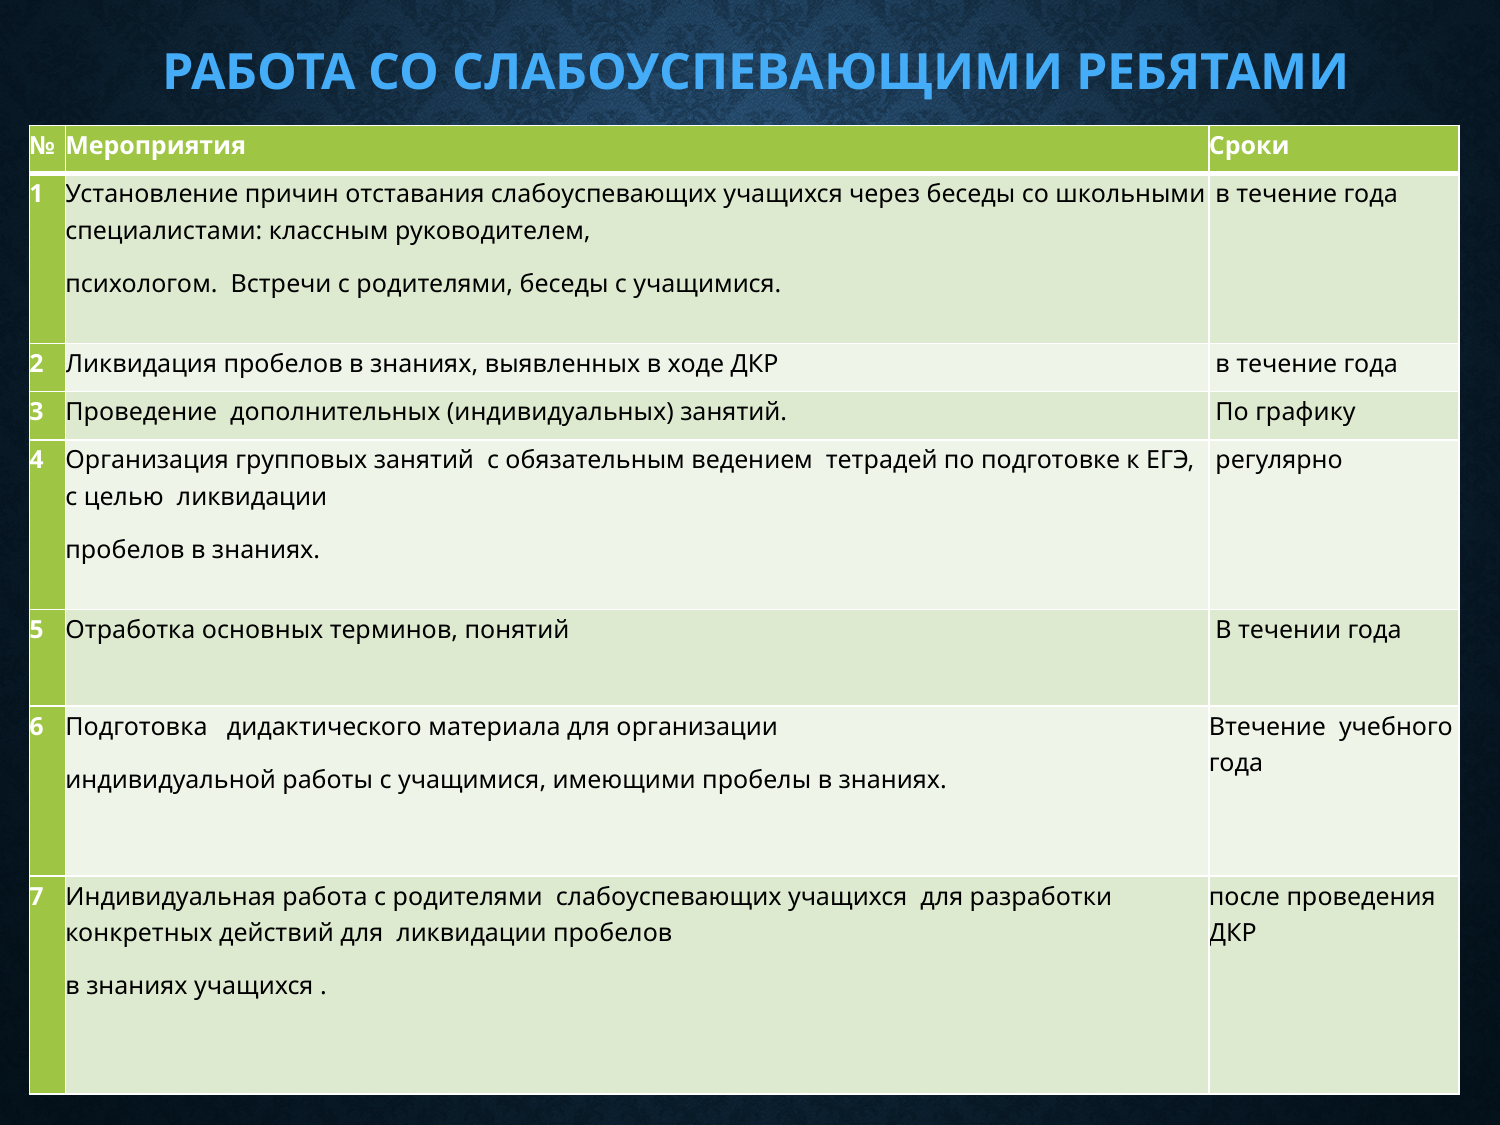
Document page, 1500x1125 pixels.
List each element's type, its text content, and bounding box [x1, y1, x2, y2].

table_cell 6 [30, 707, 65, 875]
table_cell 3 [30, 392, 65, 439]
table_cell Проведение дополнительных (индивидуальных) занятий. [66, 392, 1208, 439]
table_cell в течение года [1210, 344, 1458, 391]
table_header Мероприятия [66, 126, 1208, 171]
table_cell Подготовка дидактического материала для организации индивидуальной работы с учащимися, имеющими пробелы в знаниях. [66, 707, 1208, 875]
table_cell Организация групповых занятий с обязательным ведением тетрадей по подготовке к ЕГЭ, с целью ликвидации пробелов в знаниях. [66, 441, 1208, 609]
table_cell Втечение учебного года [1210, 707, 1458, 875]
table_header Сроки [1210, 126, 1458, 171]
table_cell 1 [30, 176, 65, 343]
table_cell Индивидуальная работа с родителями слабоуспевающих учащихся для разработки конкретных действий для ликвидации пробелов в знаниях учащихся . [66, 877, 1208, 1093]
table_cell Ликвидация пробелов в знаниях, выявленных в ходе ДКР [66, 344, 1208, 391]
table_cell По графику [1210, 392, 1458, 439]
title работа со слабоуспевающими ребятами [50, 20, 1475, 126]
table_header № [30, 126, 65, 171]
table_cell в течение года [1210, 176, 1458, 343]
table_cell 7 [30, 877, 65, 1093]
table_cell 2 [30, 344, 65, 391]
table_cell регулярно [1210, 441, 1458, 609]
table_cell 4 [30, 441, 65, 609]
table_cell после проведения ДКР [1210, 877, 1458, 1093]
table_cell Отработка основных терминов, понятий [66, 610, 1208, 705]
table_cell Установление причин отставания слабоуспевающих учащихся через беседы со школьными специалистами: классным руководителем, психологом. Встречи с родителями, беседы с учащимися. [66, 176, 1208, 343]
table_cell В течении года [1210, 610, 1458, 705]
table_cell 5 [30, 610, 65, 705]
